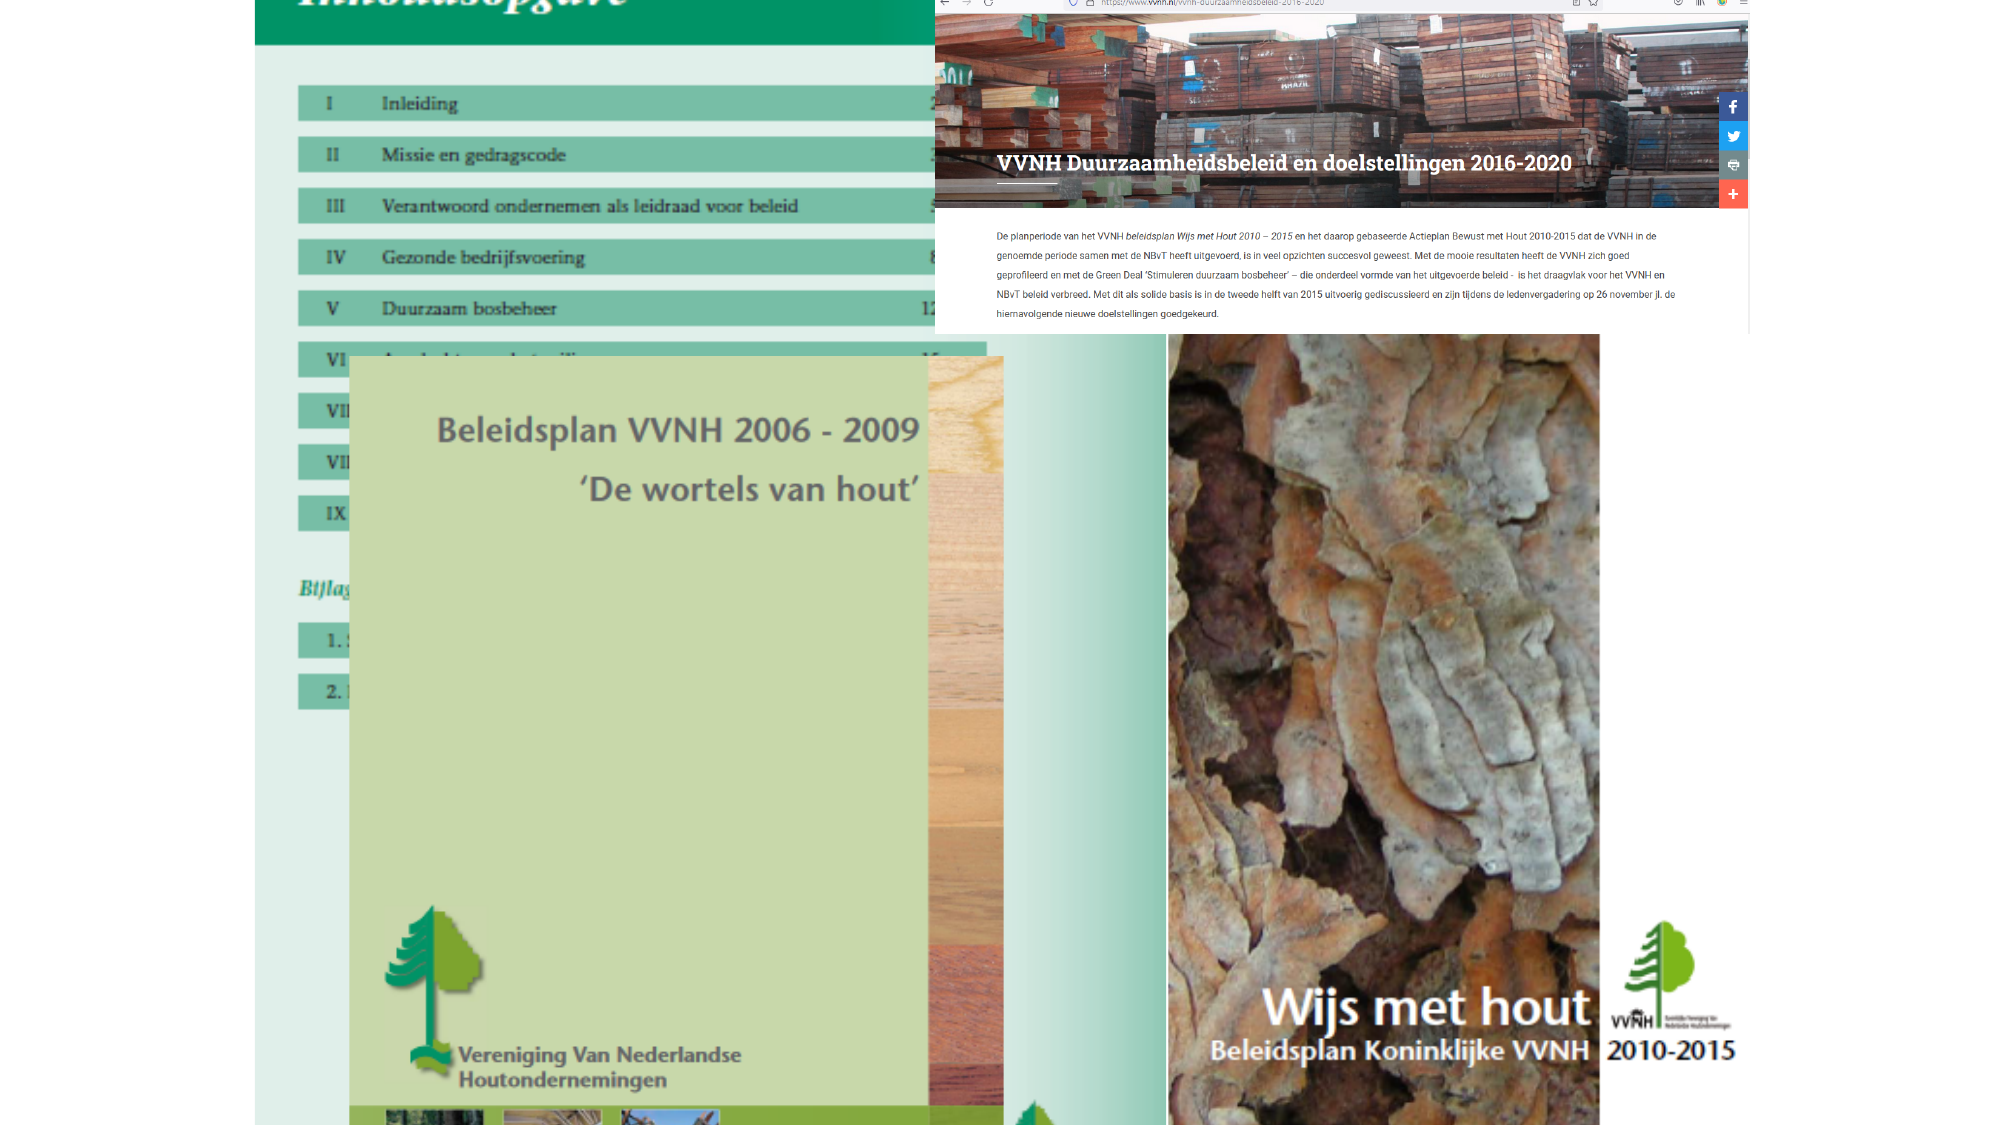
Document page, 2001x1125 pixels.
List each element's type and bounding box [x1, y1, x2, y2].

picture [254, 0, 1750, 1125]
